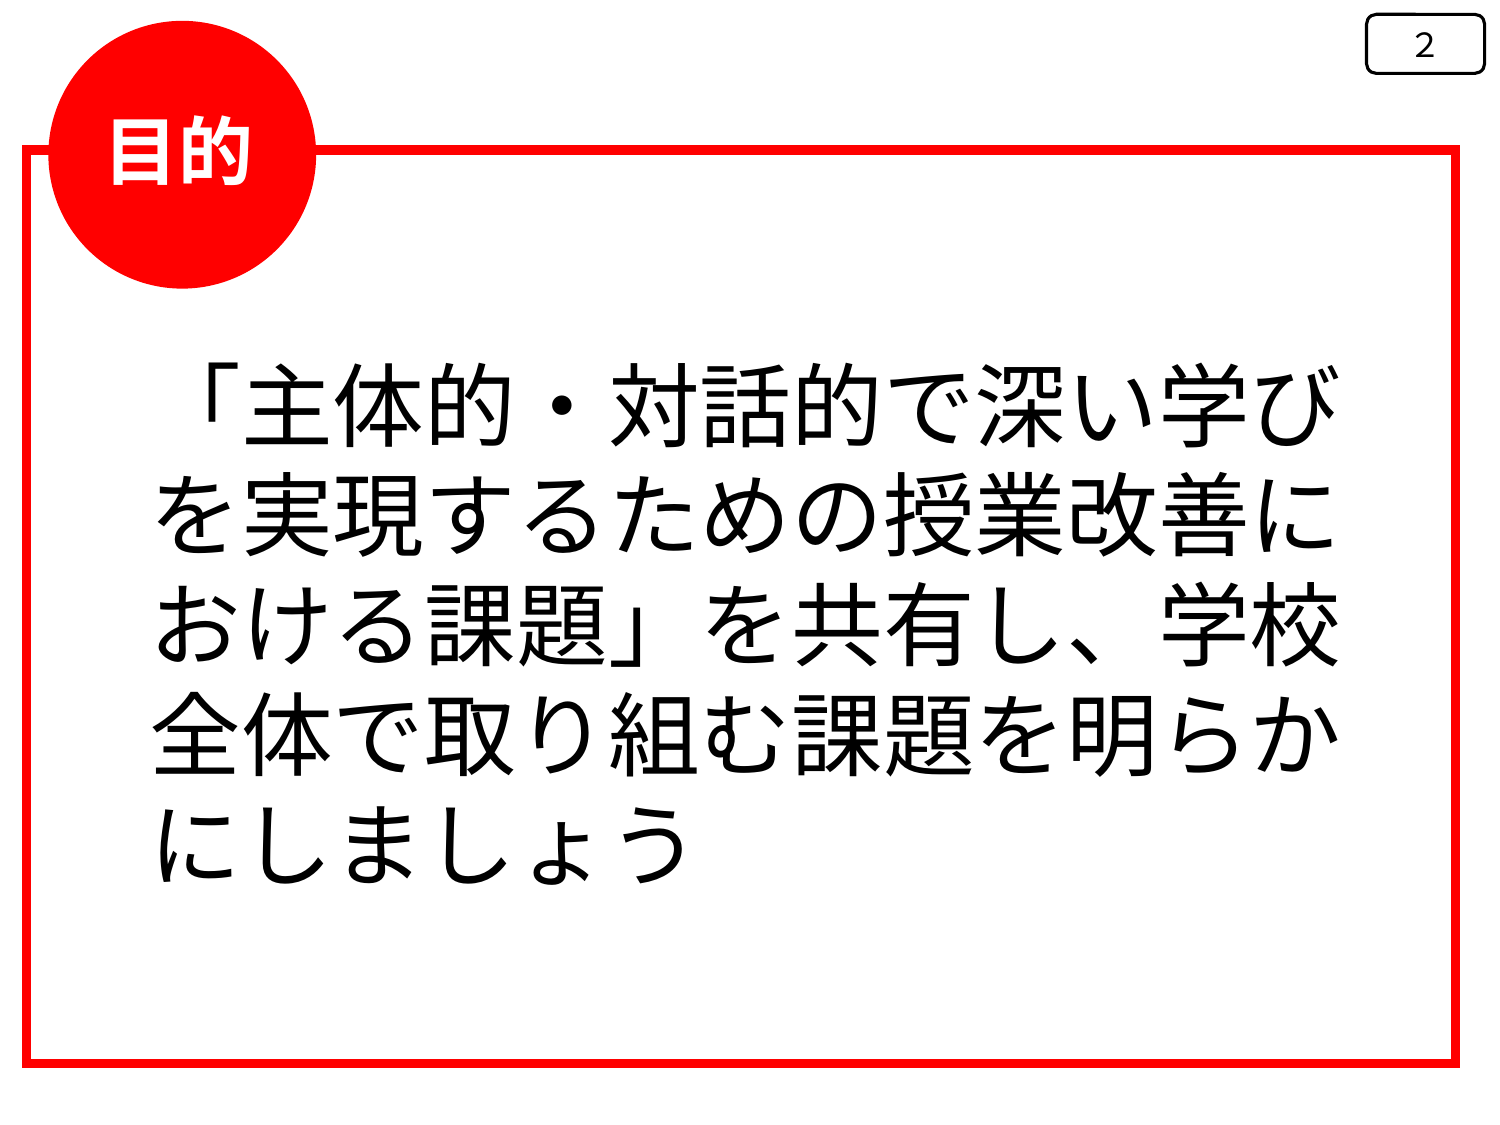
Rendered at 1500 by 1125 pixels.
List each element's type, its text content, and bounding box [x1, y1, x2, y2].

text_box ２ [1365, 13, 1486, 75]
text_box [31, 21, 325, 288]
subtitle 「主体的・対話的で深い学びを実現するための授業改善における課題」を共有し、学校全体で取り組む課題を明らかにしましょう [134, 340, 1426, 1057]
text_box [25, 149, 1457, 1065]
